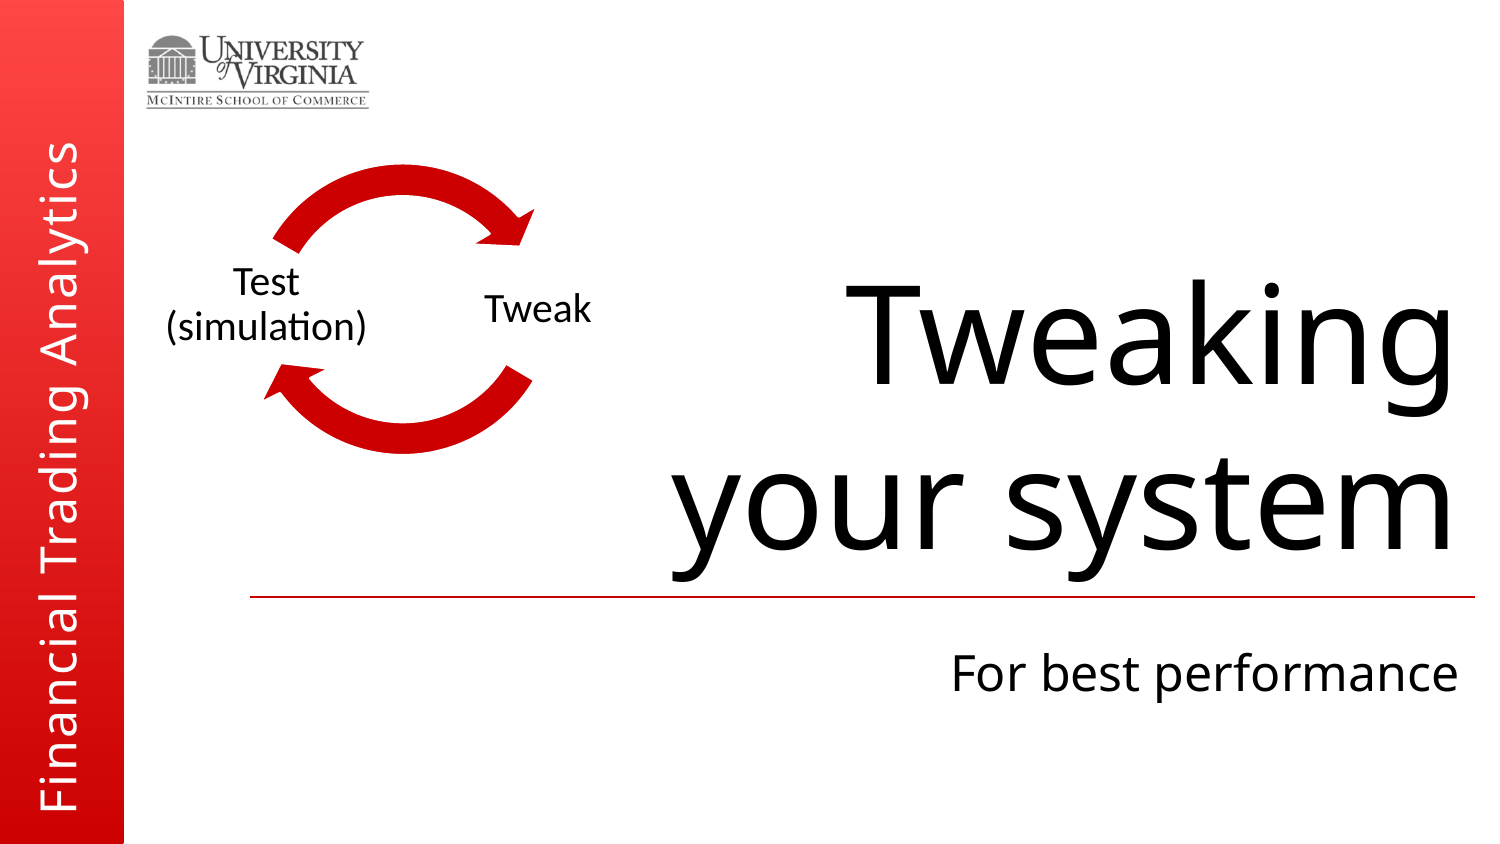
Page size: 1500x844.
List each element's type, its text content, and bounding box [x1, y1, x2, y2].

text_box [149, 134, 613, 485]
subtitle For best performance [249, 634, 1475, 772]
title Tweaking your system [249, 234, 1475, 585]
